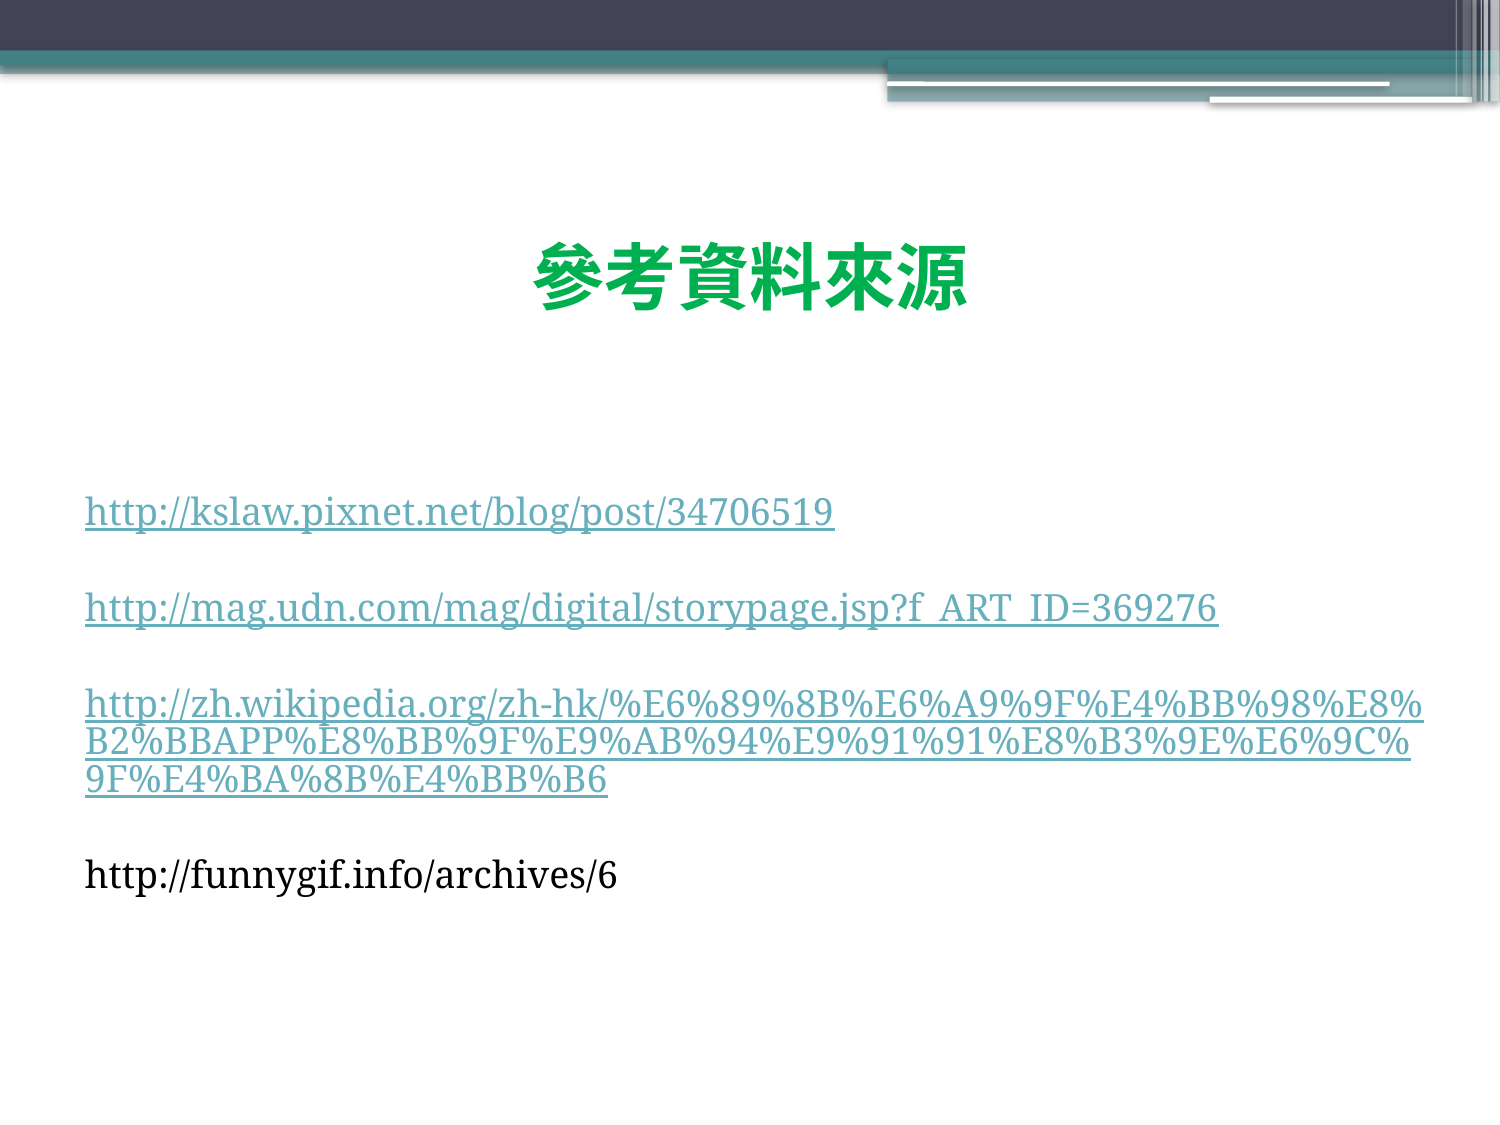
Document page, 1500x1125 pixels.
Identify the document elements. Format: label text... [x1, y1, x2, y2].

title 參考資料來源 [75, 187, 1425, 363]
text_box http://kslaw.pixnet.net/blog/post/34706519 http://mag.udn.com/mag/digital/storypage.jsp?f_ART_ID=369276 http://zh.wikipedia.org/zh-hk/%E6%89%8B%E6%A9%9F%E4%BB%98%E8%B2%BBAPP%E8%BB%9F%E9%AB%94%E9%91%91%E8%B3%9E%E6%9C%9F%E4%BA%8B%E4%BB%B6 http://funnygif.info/archives/6 [70, 480, 1442, 829]
